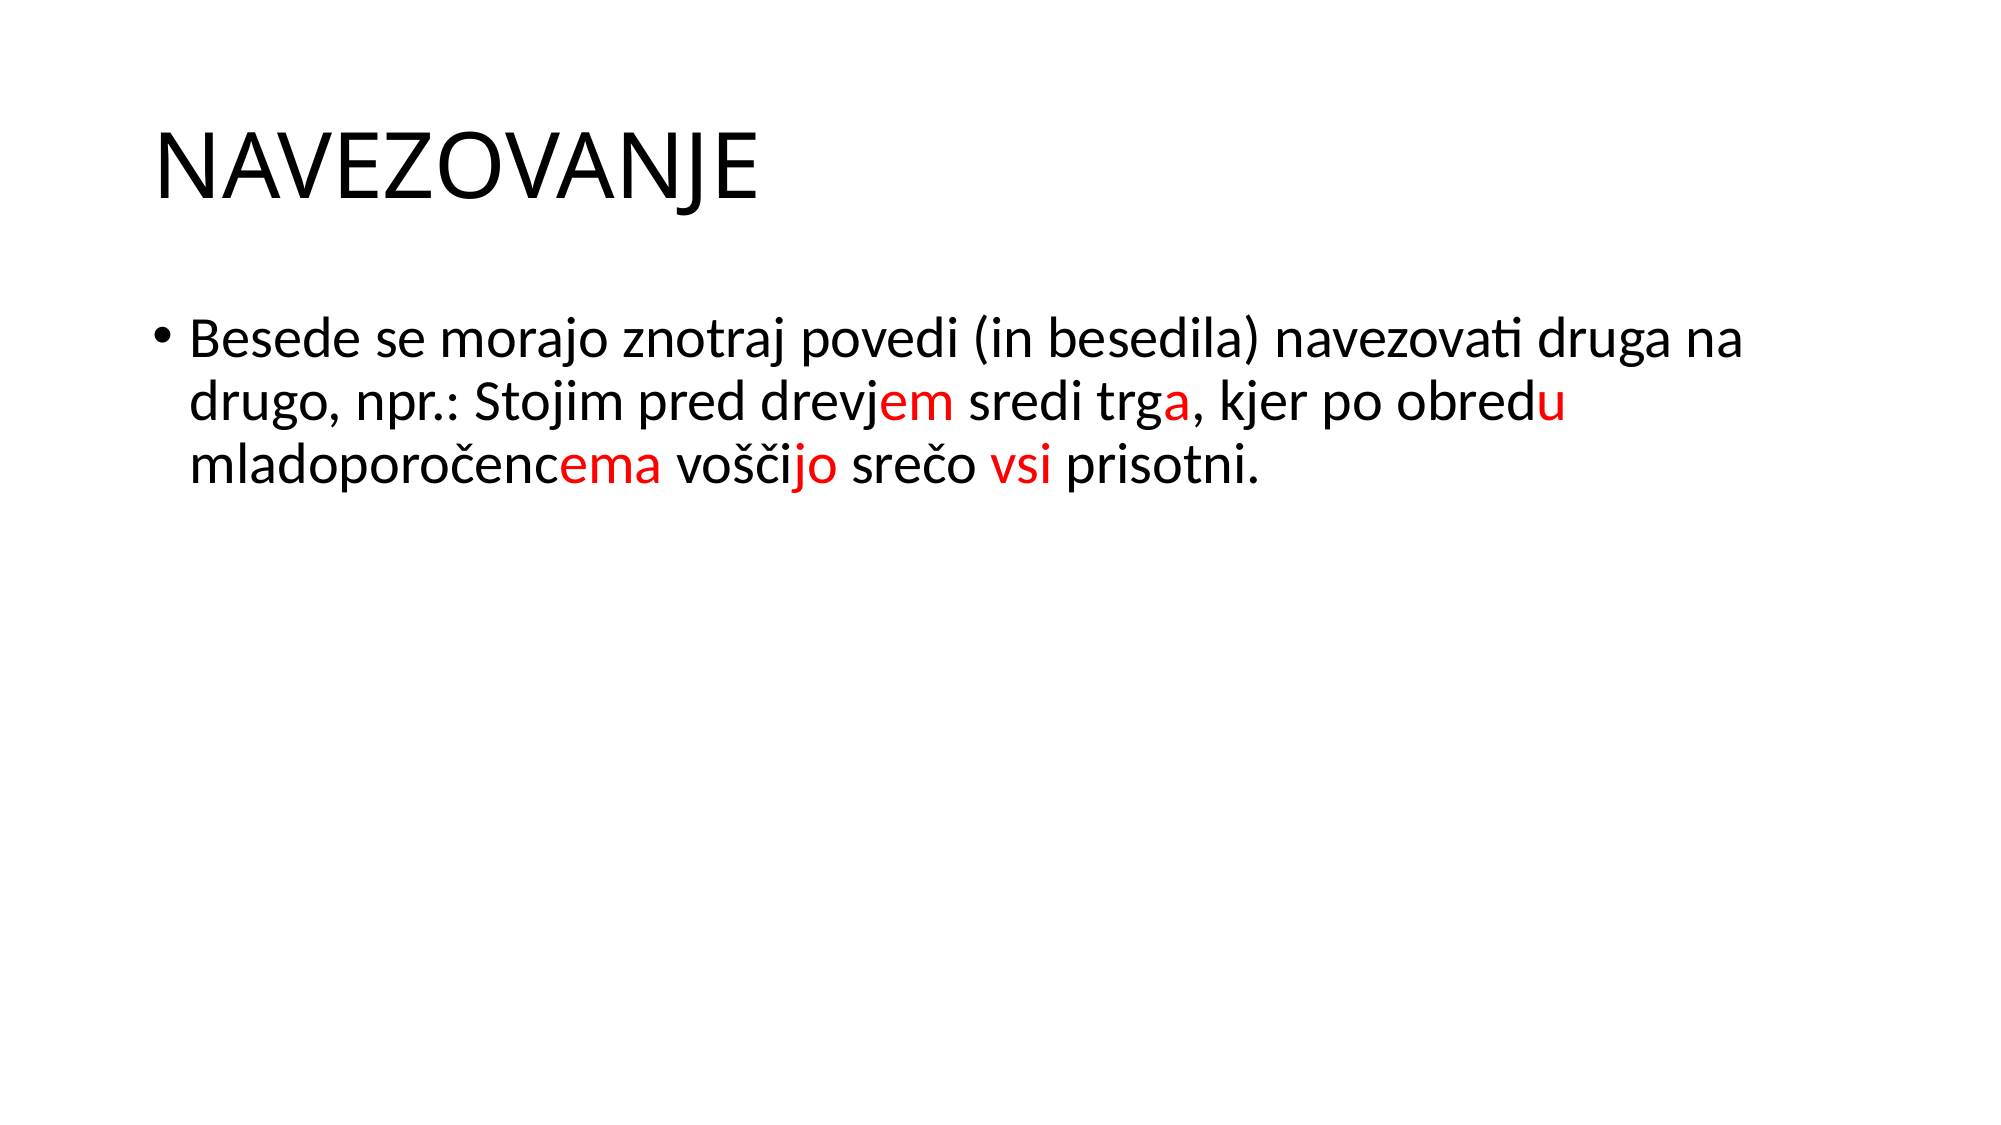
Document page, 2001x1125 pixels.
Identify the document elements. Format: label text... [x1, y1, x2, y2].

list Besede se morajo znotraj povedi (in besedila) navezovati druga na drugo, npr.: Stojim pred drevjem sredi trga, kjer po obredu mladoporočencema voščijo srečo vsi prisotni. [137, 299, 1863, 1014]
title NAVEZOVANJE [137, 59, 1863, 278]
